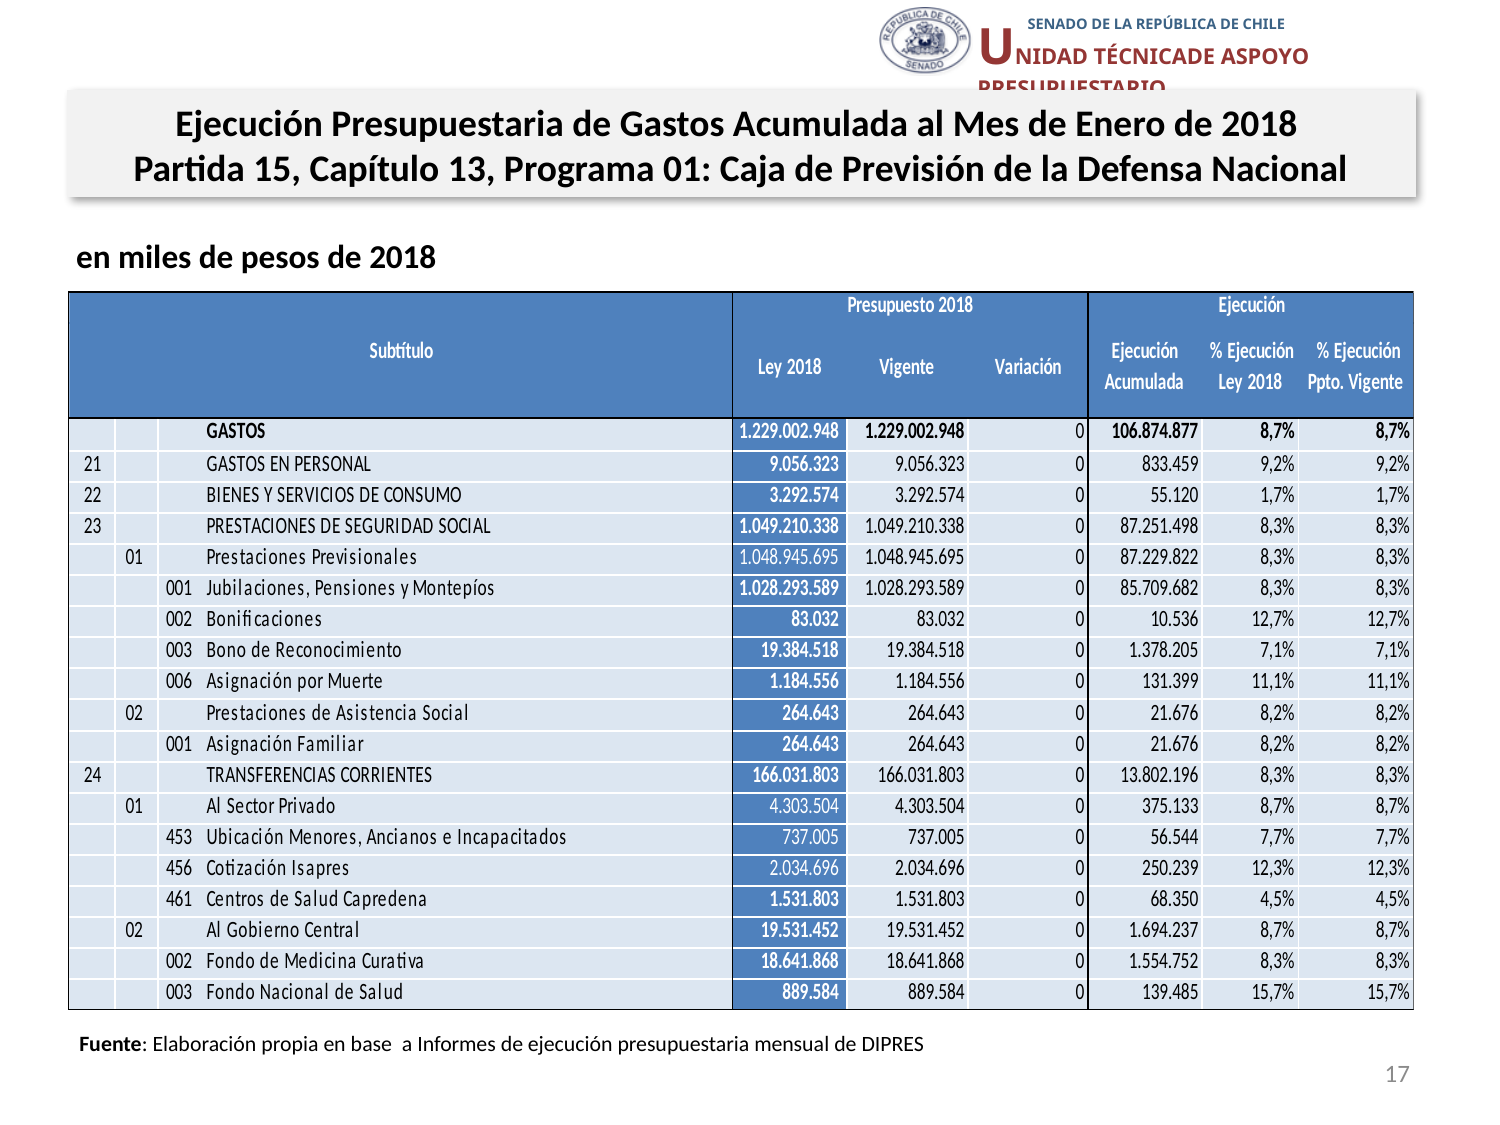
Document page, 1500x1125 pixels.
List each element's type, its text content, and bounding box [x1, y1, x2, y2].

picture [879, 7, 973, 76]
slide_number 17 [1074, 1042, 1425, 1103]
footer Fuente: Elaboración propia en base a Informes de ejecución presupuestaria mensual de DIPRES [64, 1022, 1414, 1083]
text_box Ejecución Presupuestaria de Gastos Acumulada al Mes de Enero de 2018 Partida 15, Capítulo 13, Programa 01: Caja de Previsión de la Defensa Nacional [67, 90, 1415, 197]
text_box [67, 290, 1416, 1012]
text_box en miles de pesos de 2018 [61, 228, 1412, 303]
